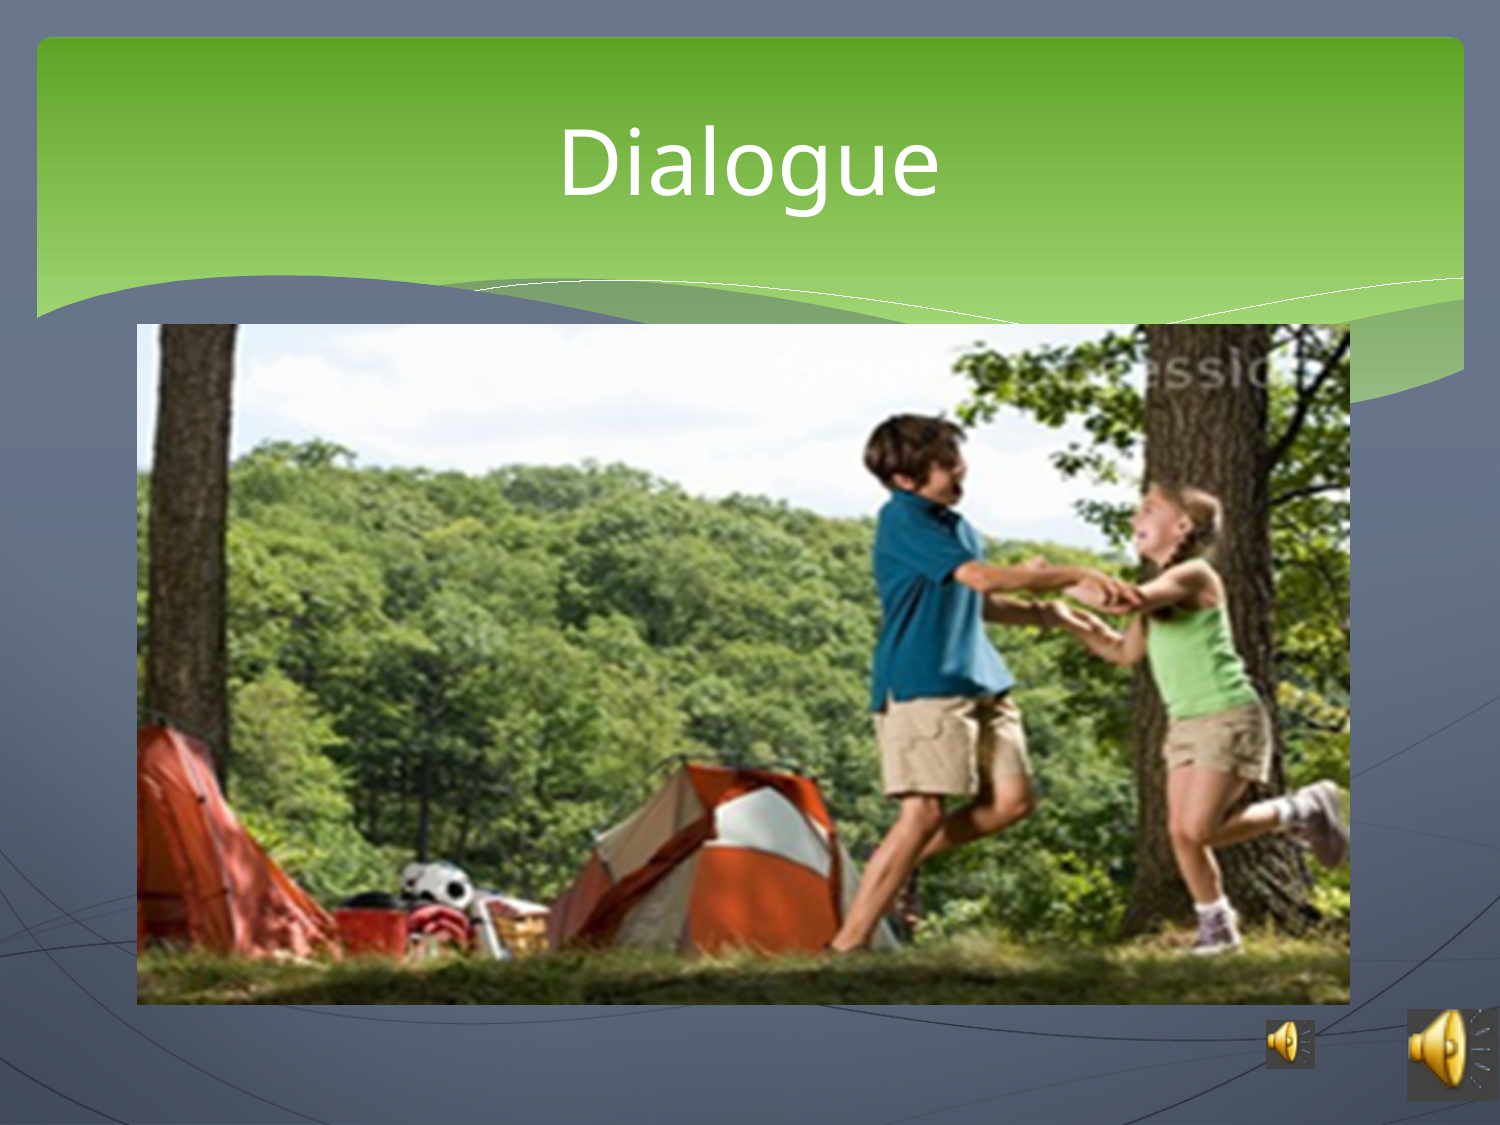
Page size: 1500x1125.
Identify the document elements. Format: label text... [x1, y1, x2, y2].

picture [1265, 1019, 1316, 1070]
picture [1405, 1007, 1500, 1102]
title Dialogue [75, 55, 1425, 261]
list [137, 324, 1351, 1006]
